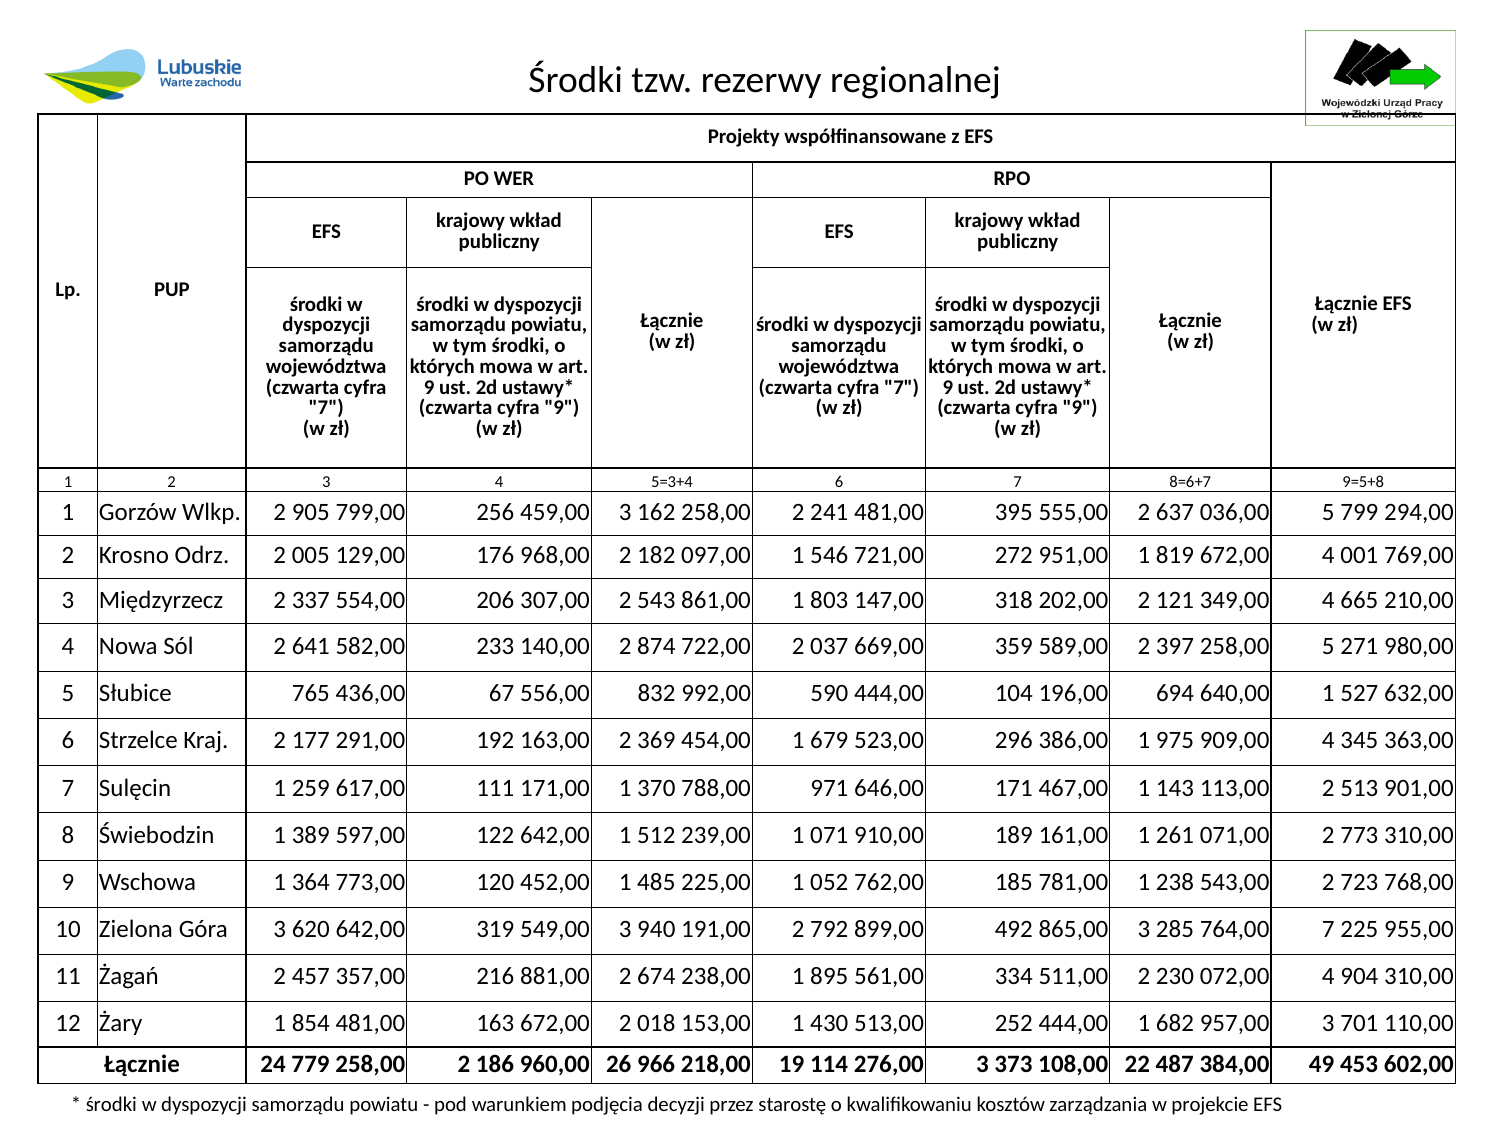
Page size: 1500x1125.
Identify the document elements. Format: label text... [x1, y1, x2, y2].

table_cell 1 682 957,00 [1110, 1002, 1270, 1046]
table_cell 111 171,00 [407, 766, 591, 812]
table_cell Gorzów Wlkp. [98, 492, 245, 535]
table_cell 1 512 239,00 [592, 813, 752, 860]
table_cell 5 799 294,00 [1272, 492, 1455, 535]
table_cell 1 527 632,00 [1272, 672, 1455, 718]
table_cell 318 202,00 [926, 579, 1109, 623]
table_cell 206 307,00 [407, 579, 591, 623]
table_cell 2 905 799,00 [247, 492, 406, 535]
table_cell 49 453 602,00 [1272, 1048, 1455, 1082]
table_cell 1 854 481,00 [247, 1002, 406, 1046]
table_cell 1 238 543,00 [1110, 861, 1270, 907]
table_cell 2 397 258,00 [1110, 624, 1270, 671]
table_cell 2 [98, 469, 245, 491]
text_box Środki tzw. rezerwy regionalnej [513, 47, 1017, 108]
table_cell 4 [39, 624, 97, 671]
table_cell 2 641 582,00 [247, 624, 406, 671]
table_cell 395 555,00 [926, 492, 1109, 535]
picture [1304, 30, 1456, 126]
table_cell Świebodzin [98, 813, 245, 860]
table_cell krajowy wkład publiczny [926, 198, 1109, 267]
table_cell 11 [39, 955, 97, 1001]
table_cell 4 001 769,00 [1272, 536, 1455, 578]
table_cell krajowy wkład publiczny [407, 198, 591, 267]
table_cell 185 781,00 [926, 861, 1109, 907]
table_cell 1 259 617,00 [247, 766, 406, 812]
table_cell 334 511,00 [926, 955, 1109, 1001]
table_cell 1 389 597,00 [247, 813, 406, 860]
table_cell Zielona Góra [98, 908, 245, 954]
table_cell 7 225 955,00 [1272, 908, 1455, 954]
table_cell 765 436,00 [247, 672, 406, 718]
table_cell 2 723 768,00 [1272, 861, 1455, 907]
table_cell 2 186 960,00 [407, 1048, 591, 1082]
table_cell 2 230 072,00 [1110, 955, 1270, 1001]
table_cell 2 121 349,00 [1110, 579, 1270, 623]
table_cell 3 285 764,00 [1110, 908, 1270, 954]
table_cell 3 [39, 579, 97, 623]
table_cell 1 052 762,00 [753, 861, 925, 907]
table_cell 9=5+8 [1272, 469, 1455, 491]
table_cell 2 177 291,00 [247, 719, 406, 765]
table_cell 2 005 129,00 [247, 536, 406, 578]
table_cell EFS [753, 198, 925, 267]
table_cell 233 140,00 [407, 624, 591, 671]
table_cell 2 337 554,00 [247, 579, 406, 623]
table_cell 2 018 153,00 [592, 1002, 752, 1046]
table_cell Międzyrzecz [98, 579, 245, 623]
table_cell 590 444,00 [753, 672, 925, 718]
table_cell 1 261 071,00 [1110, 813, 1270, 860]
table_cell 2 674 238,00 [592, 955, 752, 1001]
table_cell 296 386,00 [926, 719, 1109, 765]
table_cell EFS [247, 198, 406, 267]
table_cell 1 [39, 469, 97, 491]
table_cell 2 [39, 536, 97, 578]
table_cell 1 975 909,00 [1110, 719, 1270, 765]
table_cell 24 779 258,00 [247, 1048, 406, 1082]
table_cell środki w dyspozycji samorządu powiatu, w tym środki, o których mowa w art. 9 ust. 2d ustawy* (czwarta cyfra "9") (w zł) [926, 268, 1109, 467]
table_cell 1 895 561,00 [753, 955, 925, 1001]
table_cell 2 773 310,00 [1272, 813, 1455, 860]
table_cell 1 679 523,00 [753, 719, 925, 765]
table_cell 189 161,00 [926, 813, 1109, 860]
table_cell 1 803 147,00 [753, 579, 925, 623]
table_cell 2 792 899,00 [753, 908, 925, 954]
table_cell Łącznie [39, 1048, 245, 1083]
table_cell Łącznie EFS (w zł) [1272, 163, 1455, 467]
table_cell 216 881,00 [407, 955, 591, 1001]
table_header PUP [98, 133, 245, 467]
table_cell 256 459,00 [407, 492, 591, 535]
table_cell Łącznie (w zł) [1110, 198, 1270, 467]
table_cell 120 452,00 [407, 861, 591, 907]
table_cell 3 [247, 469, 406, 491]
table_cell 5=3+4 [592, 469, 752, 491]
table_header Lp. [39, 133, 97, 467]
table_cell 4 [407, 469, 591, 491]
table_cell 359 589,00 [926, 624, 1109, 671]
table_cell 1 546 721,00 [753, 536, 925, 578]
table_cell 67 556,00 [407, 672, 591, 718]
table_cell 163 672,00 [407, 1002, 591, 1046]
table_cell 2 369 454,00 [592, 719, 752, 765]
table_cell Krosno Odrz. [98, 536, 245, 578]
table_cell Łącznie (w zł) [592, 198, 752, 467]
table_cell 3 940 191,00 [592, 908, 752, 954]
table_cell 252 444,00 [926, 1002, 1109, 1046]
table_cell 1 143 113,00 [1110, 766, 1270, 812]
table_cell Żary [98, 1002, 245, 1046]
table_cell 2 241 481,00 [753, 492, 925, 535]
table_cell 1 [39, 492, 97, 535]
table_cell 3 373 108,00 [926, 1048, 1109, 1082]
table_cell 2 513 901,00 [1272, 766, 1455, 812]
table_cell 1 071 910,00 [753, 813, 925, 860]
table_cell 176 968,00 [407, 536, 591, 578]
text_box * środki w dyspozycji samorządu powiatu - pod warunkiem podjęcia decyzji przez starostę o kwalifikowaniu kosztów zarządzania w projekcie EFS [56, 1082, 1474, 1123]
table_cell 1 485 225,00 [592, 861, 752, 907]
table_cell 4 904 310,00 [1272, 955, 1455, 1001]
table_cell 832 992,00 [592, 672, 752, 718]
table_cell 2 874 722,00 [592, 624, 752, 671]
table_cell 492 865,00 [926, 908, 1109, 954]
table_cell 2 457 357,00 [247, 955, 406, 1001]
table_cell 12 [39, 1002, 97, 1046]
table_cell 3 162 258,00 [592, 492, 752, 535]
table_cell RPO [753, 163, 1270, 197]
table_cell 7 [926, 469, 1109, 491]
table_cell 122 642,00 [407, 813, 591, 860]
table_cell 192 163,00 [407, 719, 591, 765]
table_cell 6 [39, 719, 97, 765]
table_header Projekty współfinansowane z EFS [247, 115, 1455, 161]
table_cell 1 364 773,00 [247, 861, 406, 907]
table_cell Słubice [98, 672, 245, 718]
table_cell 22 487 384,00 [1110, 1048, 1270, 1082]
table_cell PO WER [247, 163, 752, 197]
table_cell Żagań [98, 955, 245, 1001]
picture [29, 30, 266, 124]
table_cell Strzelce Kraj. [98, 719, 245, 765]
table_cell 3 701 110,00 [1272, 1002, 1455, 1046]
table_cell 1 819 672,00 [1110, 536, 1270, 578]
table_cell 4 345 363,00 [1272, 719, 1455, 765]
table_cell 8=6+7 [1110, 469, 1270, 491]
table_cell Wschowa [98, 861, 245, 907]
table_cell 694 640,00 [1110, 672, 1270, 718]
table_cell 8 [39, 813, 97, 860]
table_cell 2 182 097,00 [592, 536, 752, 578]
table_cell 971 646,00 [753, 766, 925, 812]
table_cell 2 637 036,00 [1110, 492, 1270, 535]
table_cell 6 [753, 469, 925, 491]
table_cell środki w dyspozycji samorządu powiatu, w tym środki, o których mowa w art. 9 ust. 2d ustawy* (czwarta cyfra "9") (w zł) [407, 268, 591, 467]
table_cell 2 037 669,00 [753, 624, 925, 671]
table_cell 9 [39, 861, 97, 907]
table_cell 19 114 276,00 [753, 1048, 925, 1082]
table_cell Nowa Sól [98, 624, 245, 671]
table_cell 10 [39, 908, 97, 954]
table_cell środki w dyspozycji samorządu województwa (czwarta cyfra "7") (w zł) [753, 268, 925, 467]
table_cell 272 951,00 [926, 536, 1109, 578]
table_cell 26 966 218,00 [592, 1048, 752, 1082]
table_cell Sulęcin [98, 766, 245, 812]
table_cell 5 [39, 672, 97, 718]
table_cell 1 370 788,00 [592, 766, 752, 812]
table_cell 3 620 642,00 [247, 908, 406, 954]
table_cell środki w dyspozycji samorządu województwa (czwarta cyfra "7") (w zł) [247, 268, 406, 467]
table_cell 5 271 980,00 [1272, 624, 1455, 671]
table_cell 2 543 861,00 [592, 579, 752, 623]
table_cell 171 467,00 [926, 766, 1109, 812]
table_cell 319 549,00 [407, 908, 591, 954]
table_cell 1 430 513,00 [753, 1002, 925, 1046]
table_cell 7 [39, 766, 97, 812]
table_cell 104 196,00 [926, 672, 1109, 718]
table_cell 4 665 210,00 [1272, 579, 1455, 623]
